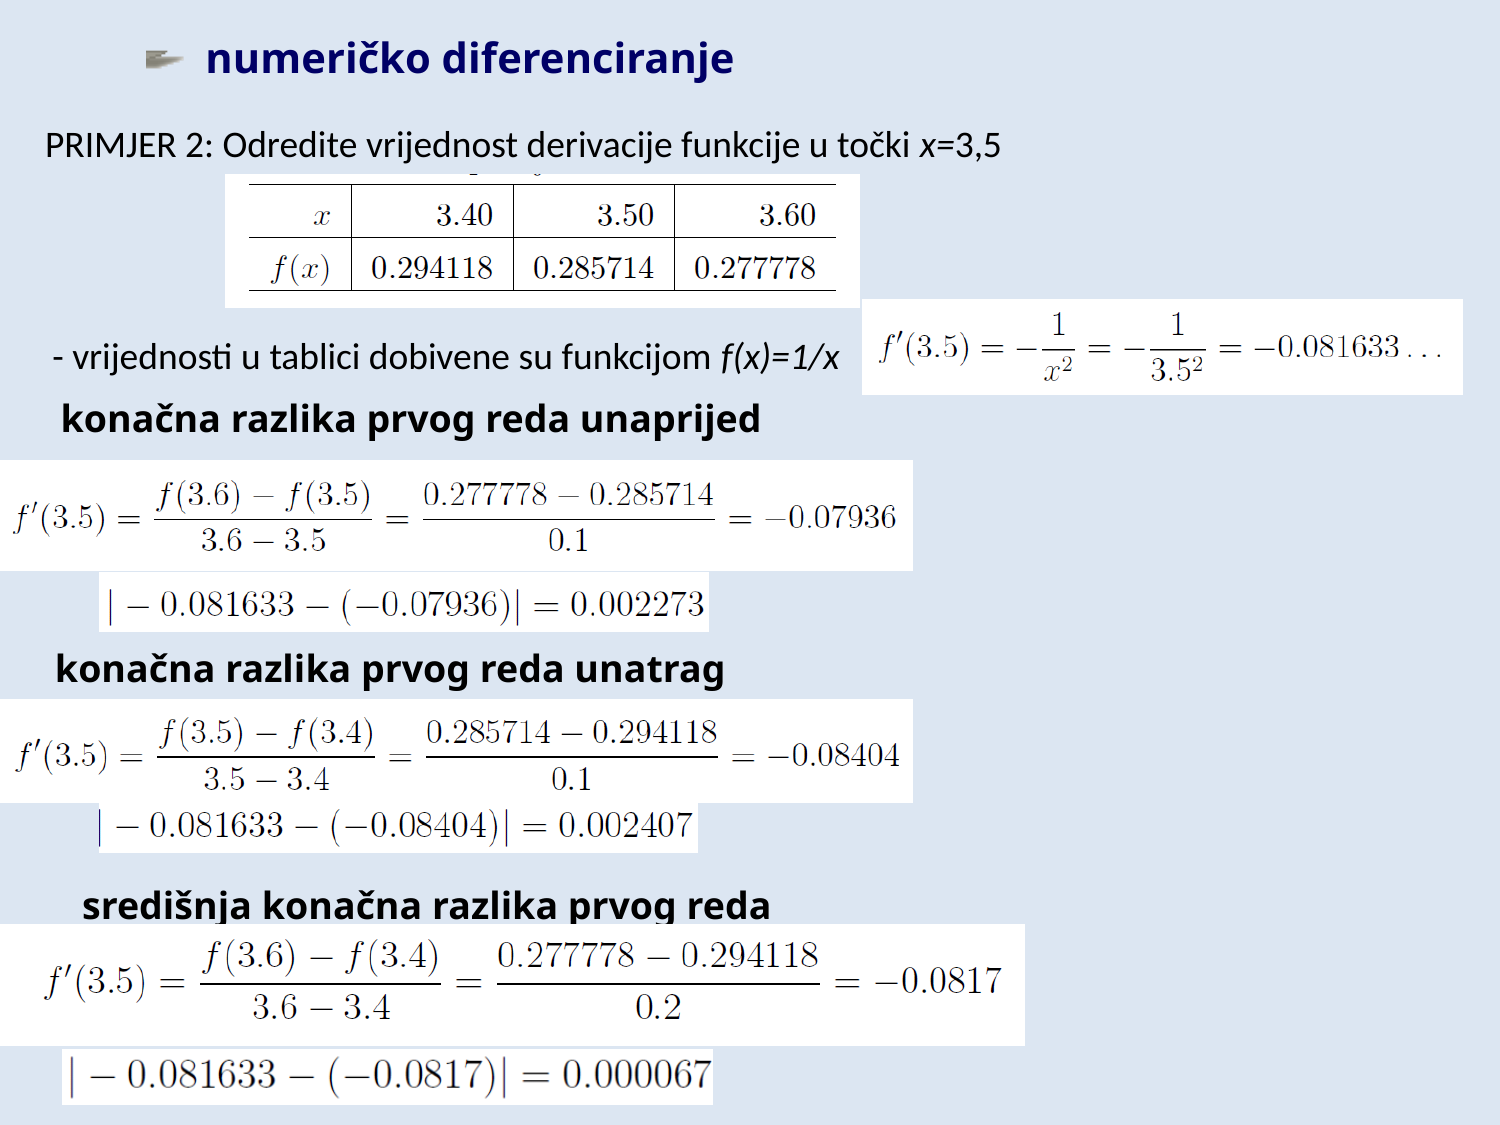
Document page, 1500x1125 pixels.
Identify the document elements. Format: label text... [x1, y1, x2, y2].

picture [862, 299, 1463, 395]
picture [0, 924, 1026, 1046]
text_box središnja konačna razlika prvog reda [67, 874, 788, 923]
text_box konačna razlika prvog reda unaprijed [45, 387, 788, 448]
text_box PRIMJER 2: Odredite vrijednost derivacije funkcije u točki x=3,5 [30, 112, 1017, 173]
text_box konačna razlika prvog reda unatrag [40, 637, 742, 698]
text_box - vrijednosti u tablici dobivene su funkcijom f(x)=1/x [37, 324, 857, 385]
picture [146, 39, 186, 75]
picture [0, 699, 913, 853]
text_box numeričko diferenciranje [0, 24, 1358, 90]
picture [224, 174, 860, 308]
picture [0, 459, 913, 571]
picture [99, 572, 709, 633]
picture [62, 1049, 713, 1105]
